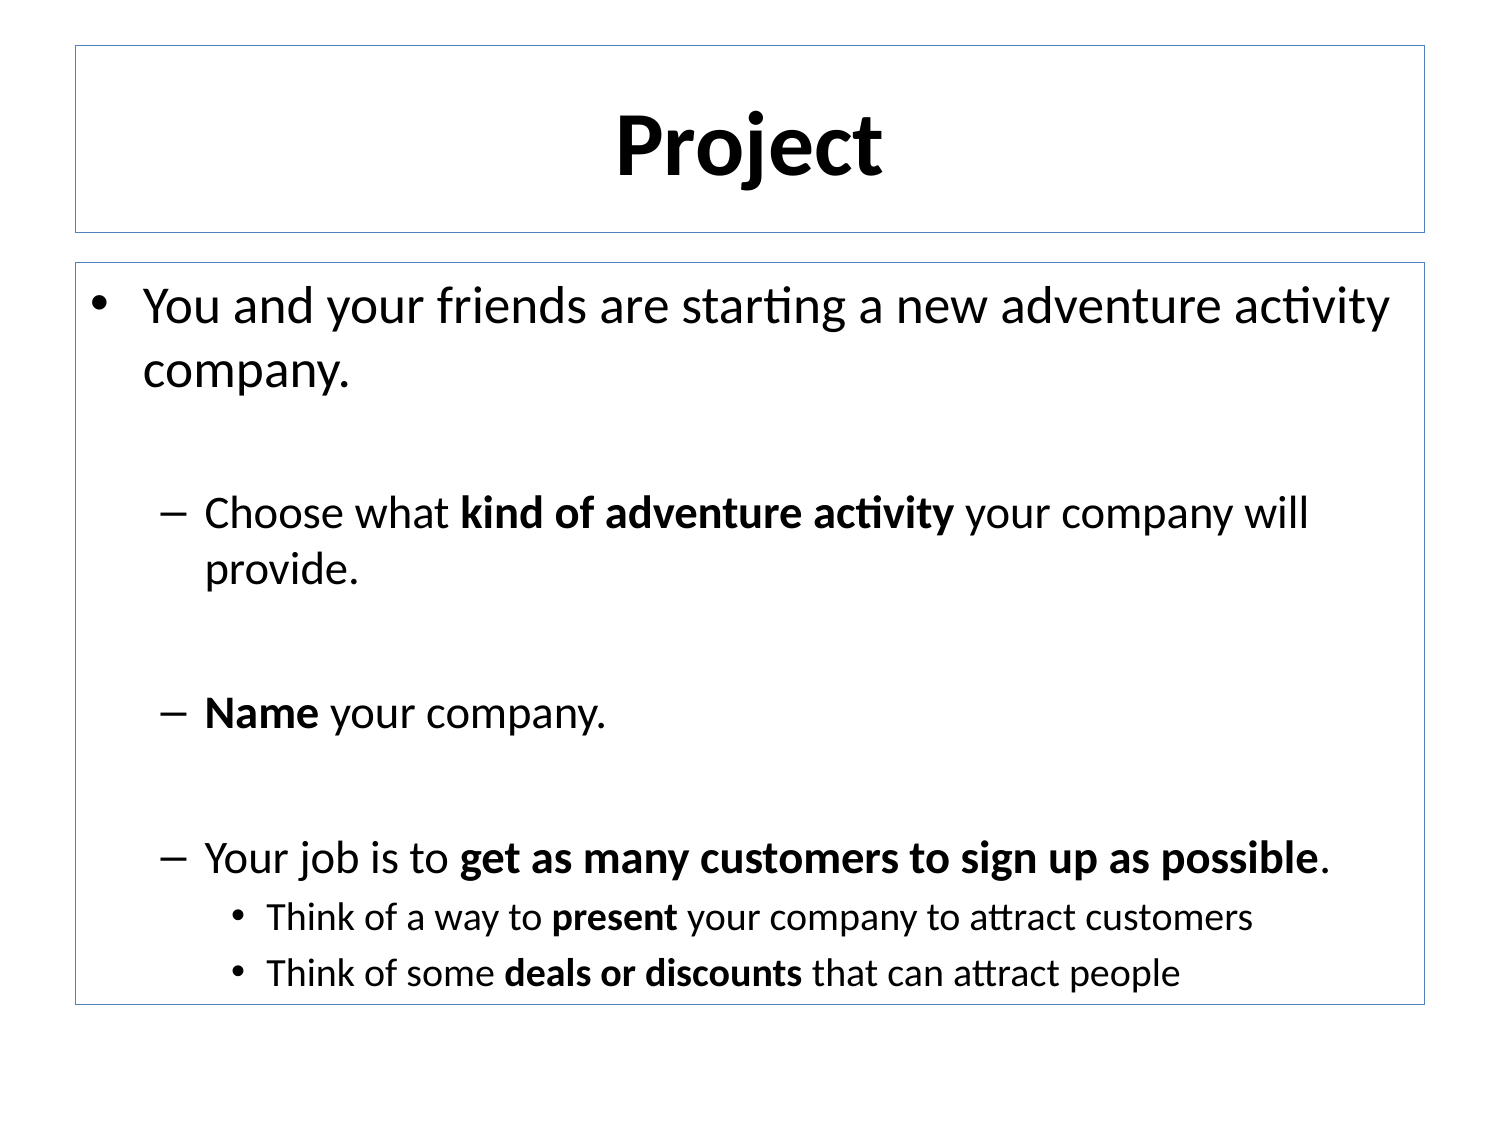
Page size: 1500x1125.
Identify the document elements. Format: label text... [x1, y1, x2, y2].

title Project [75, 45, 1425, 233]
list You and your friends are starting a new adventure activity company. Choose what kind of adventure activity your company will provide. Name your company. Your job is to get as many customers to sign up as possible. Think of a way to present your company to attract customers Think of some deals or discounts that can attract people [75, 262, 1425, 1005]
